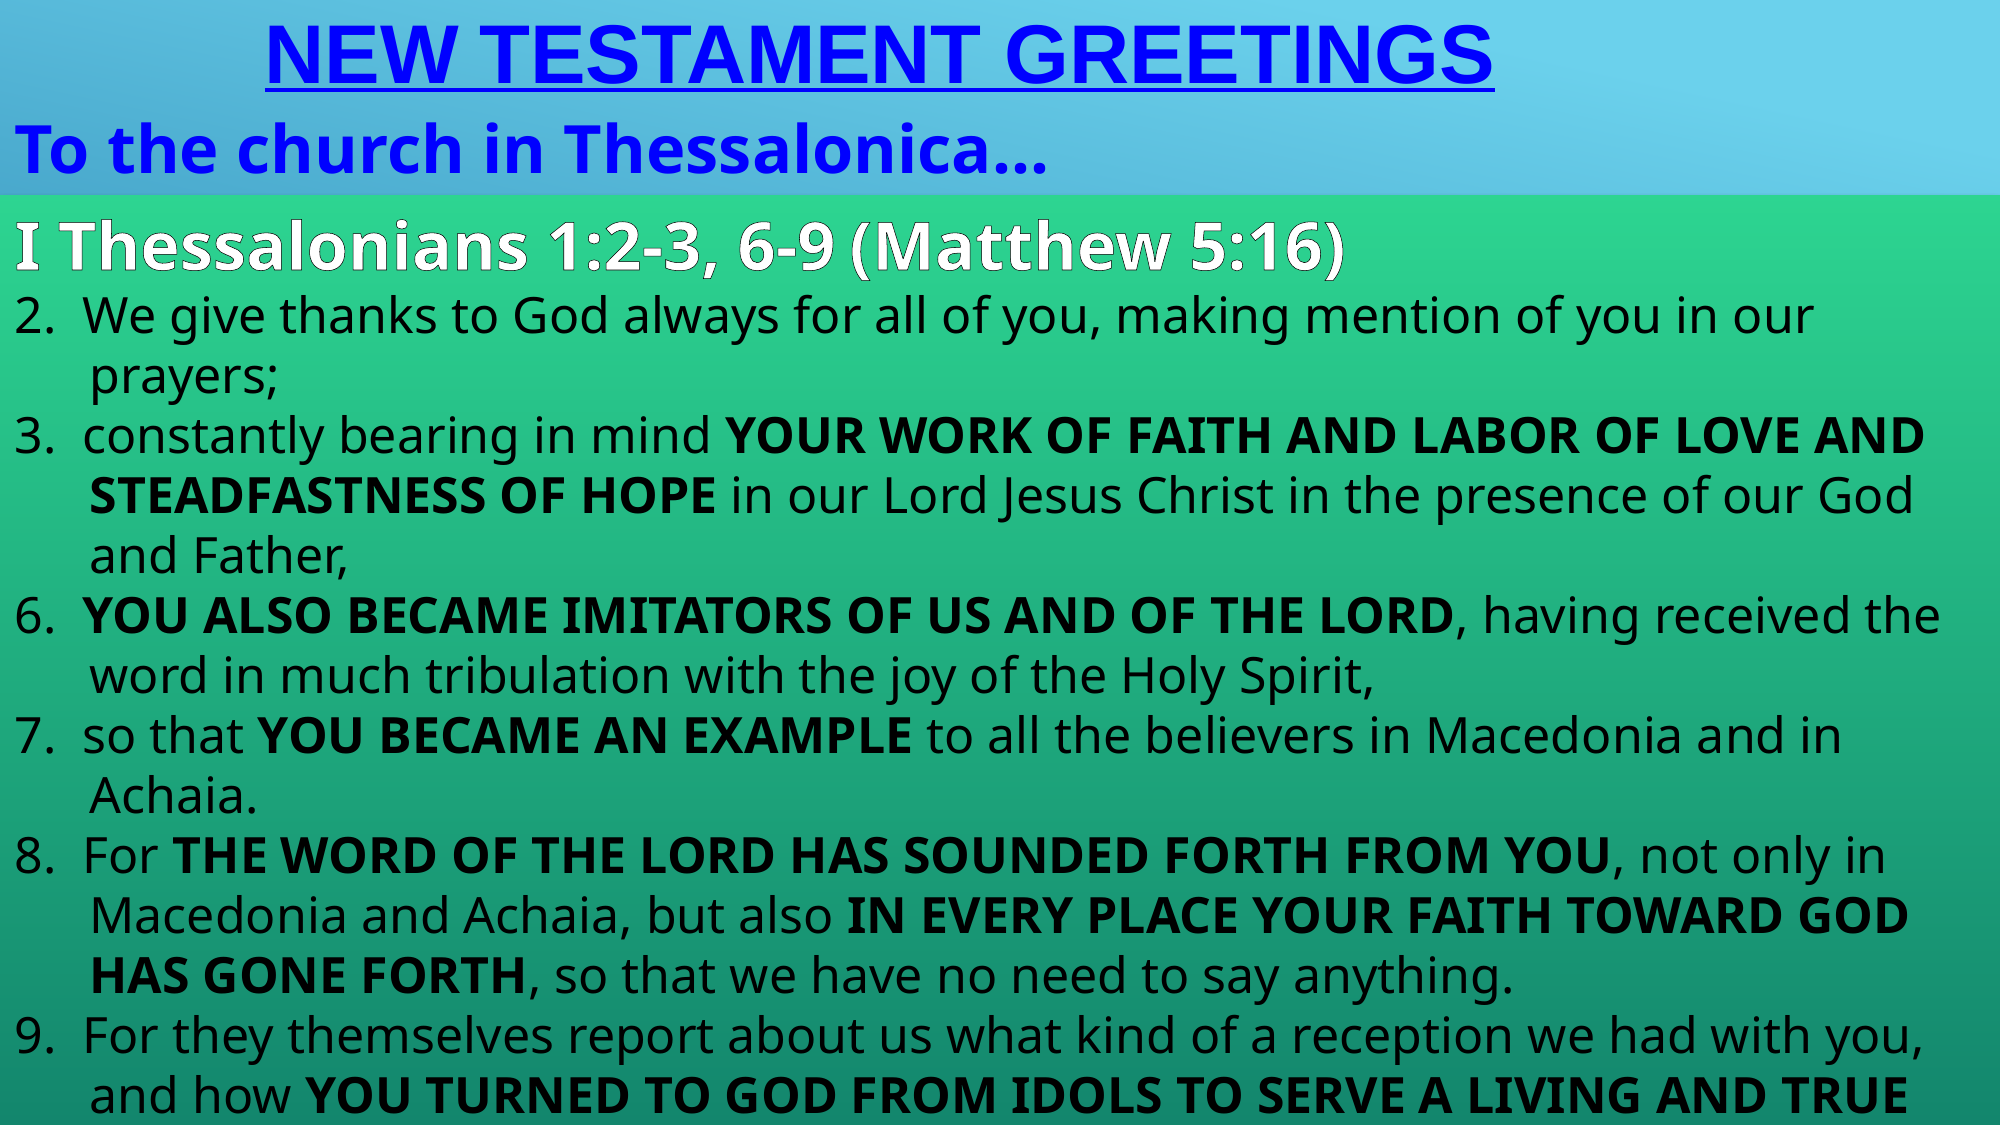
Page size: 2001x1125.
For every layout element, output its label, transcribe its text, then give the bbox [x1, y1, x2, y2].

text_box I Thessalonians 1:2-3, 6-9 (Matthew 5:16) 2. We give thanks to God always for all of you, making mention of you in our prayers; 3. constantly bearing in mind your work of faith and labor of love and steadfastness of hope in our Lord Jesus Christ in the presence of our God and Father, 6. You also became imitators of us and of the Lord, having received the word in much tribulation with the joy of the Holy Spirit, 7. so that you became an example to all the believers in Macedonia and in Achaia. 8. For the word of the Lord has sounded forth from you, not only in Macedonia and Achaia, but also in every place your faith toward God has gone forth, so that we have no need to say anything. 9. For they themselves report about us what kind of a reception we had with you, and how you turned to God from idols to serve a living and true God, [0, 195, 2000, 1125]
text_box To the church in Thessalonica… [0, 99, 2000, 195]
title New Testament Greetings [249, 0, 1750, 99]
